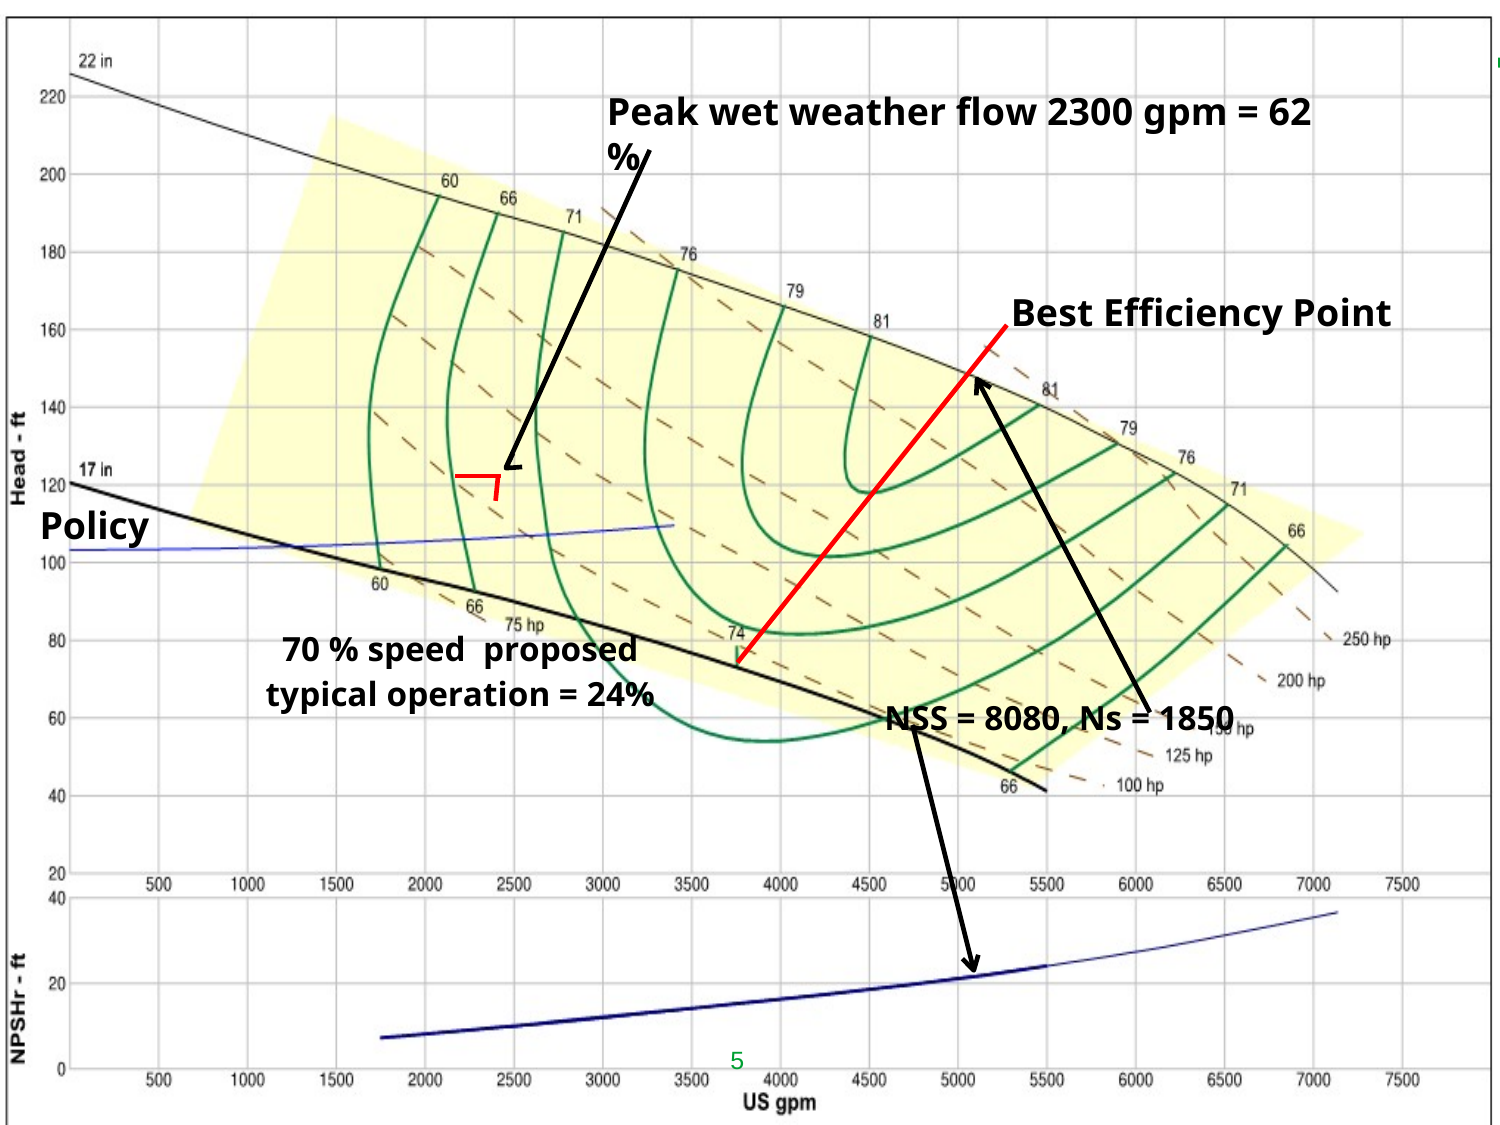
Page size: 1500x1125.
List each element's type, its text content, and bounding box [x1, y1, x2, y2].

text_box 70 % speed proposed typical operation = 24% [256, 622, 664, 713]
text_box Best Efficiency Point [1008, 288, 1398, 334]
text_box [976, 379, 991, 396]
text_box NSS = 8080, Ns = 1850 [882, 696, 1259, 737]
text_box [0, 0, 1498, 1125]
text_box Peak wet weather flow 2300 gpm = 62 % [129, 87, 1346, 178]
text_box Policy [37, 501, 426, 547]
text_box [505, 453, 523, 469]
slide_number 5 [687, 1037, 788, 1088]
text_box [962, 954, 979, 971]
